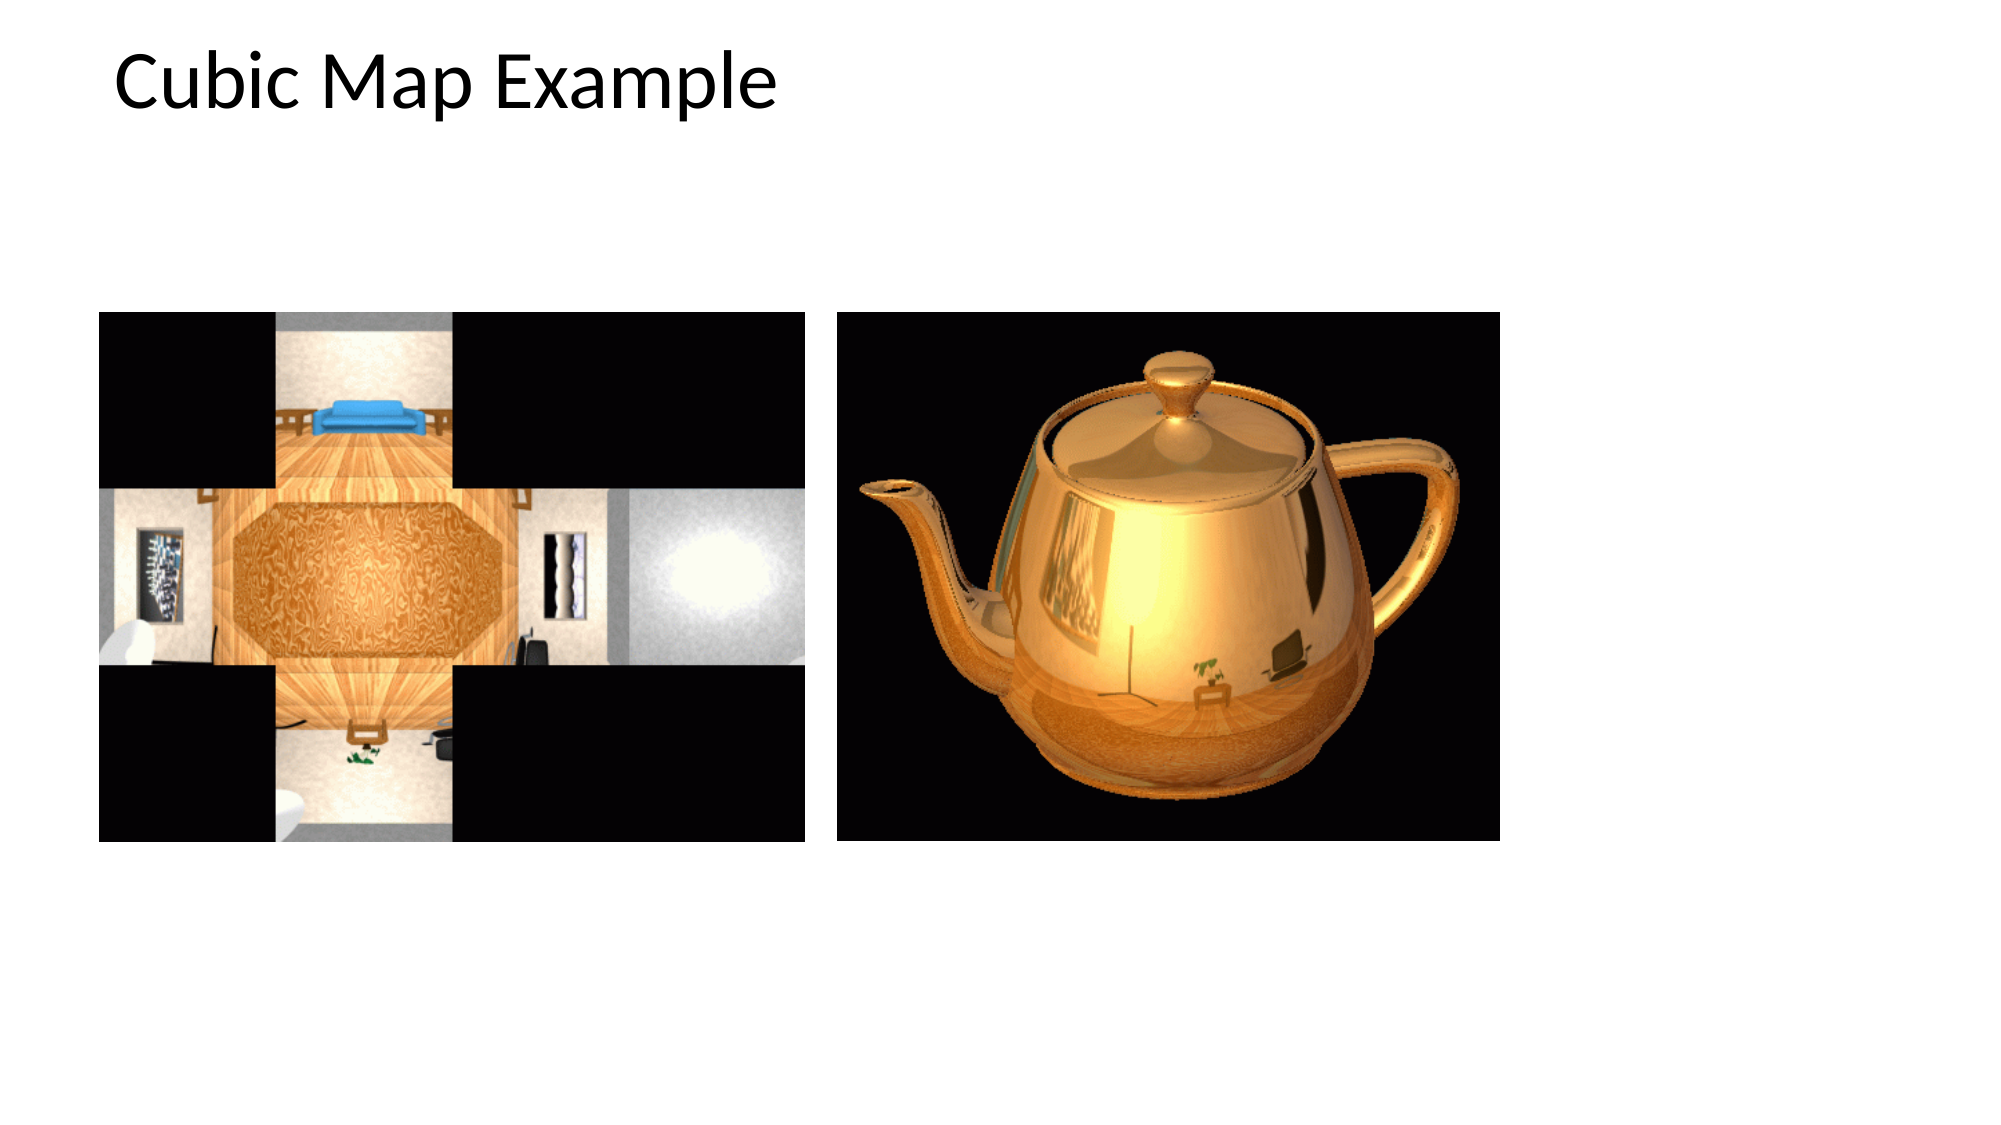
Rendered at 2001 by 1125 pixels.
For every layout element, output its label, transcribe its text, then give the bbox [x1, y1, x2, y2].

picture [99, 312, 805, 842]
title Cubic Map Example [99, 0, 1901, 151]
picture [837, 312, 1501, 841]
